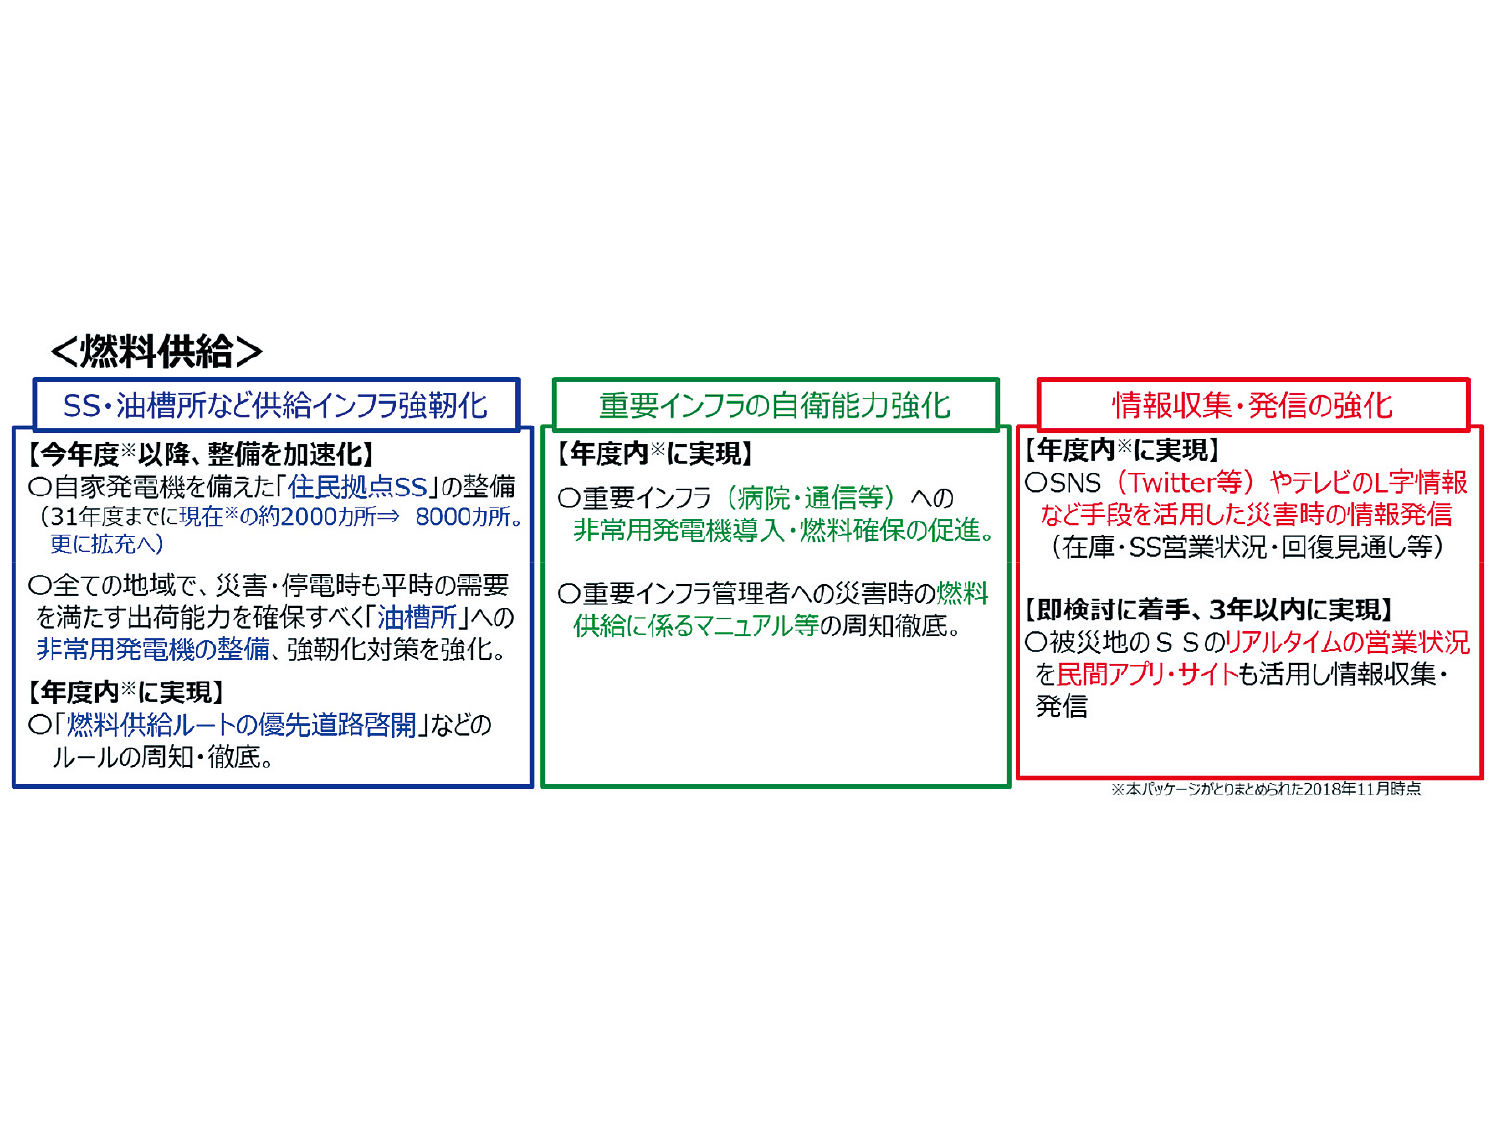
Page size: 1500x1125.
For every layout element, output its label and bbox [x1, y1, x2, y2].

picture [0, 317, 1500, 808]
